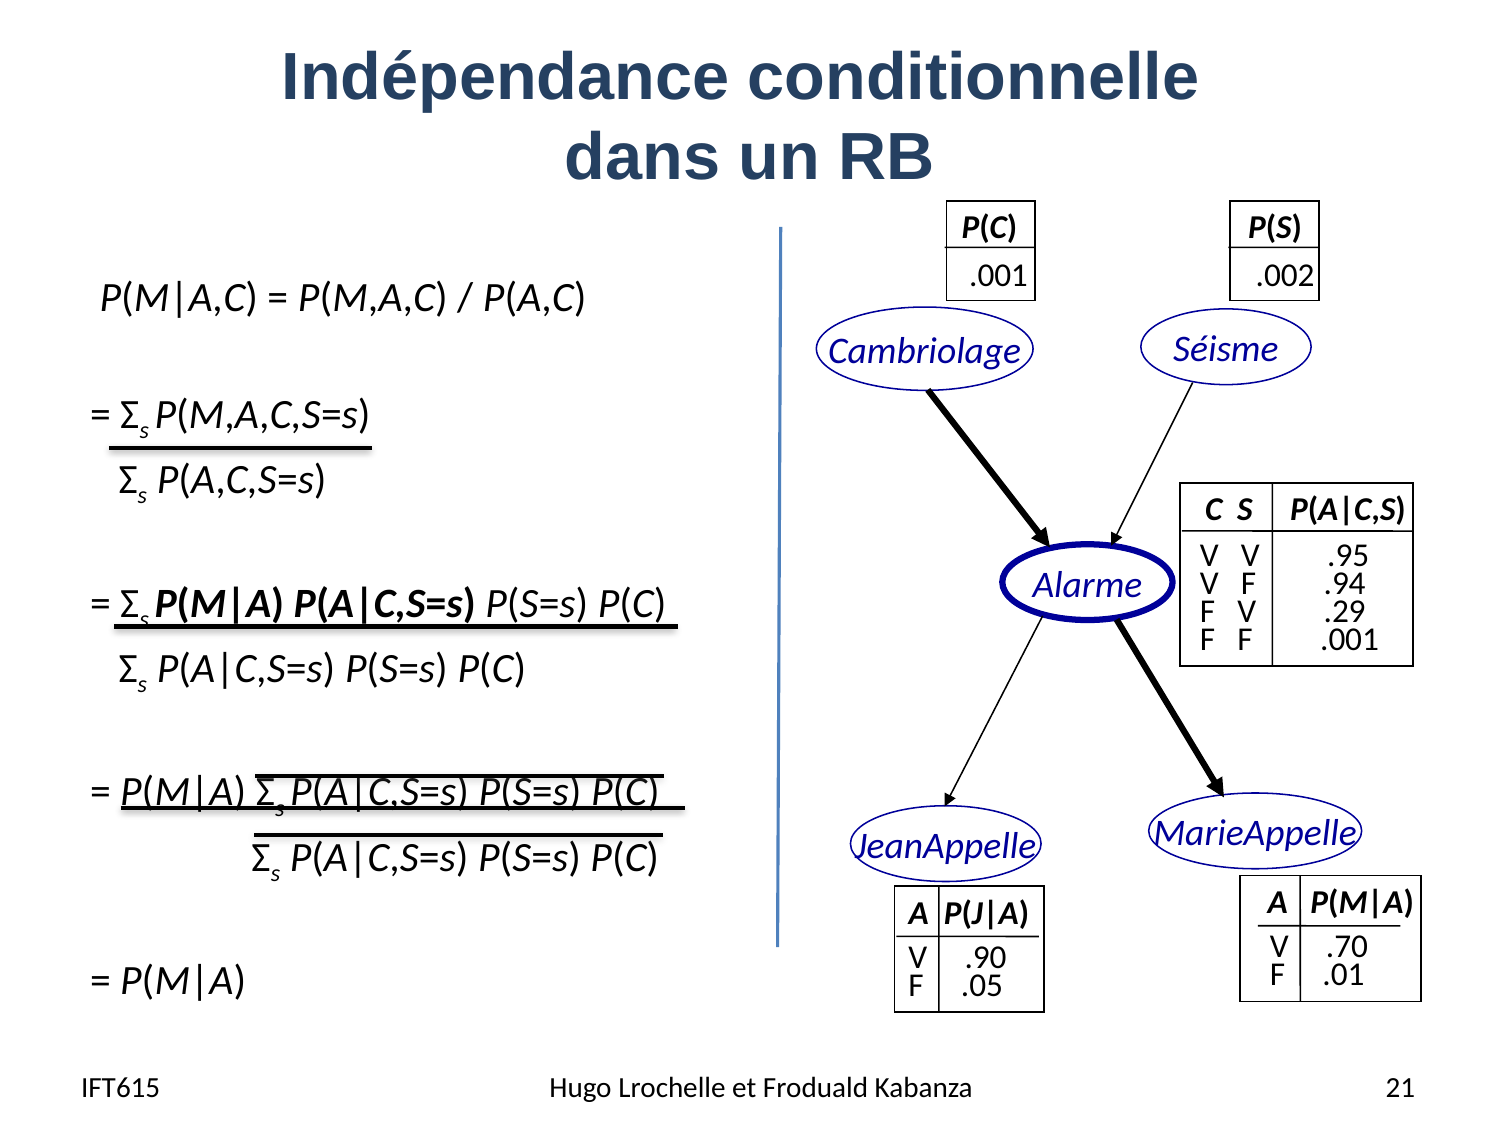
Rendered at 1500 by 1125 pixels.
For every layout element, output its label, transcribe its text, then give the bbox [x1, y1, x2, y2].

slide_number 21 [1080, 1056, 1431, 1117]
slide_number IFT615 [66, 1056, 356, 1117]
list P(M|A,C) = P(M,A,C) / P(A,C) = Σs P(M,A,C,S=s) Σs P(A,C,S=s) = Σs P(M|A) P(A|C,S=s) P(S=s) P(C) Σs P(A|C,S=s) P(S=s) P(C) = P(M|A) Σs P(A|C,S=s) P(S=s) P(C) Σs P(A|C,S=s) P(S=s) P(C) = P(M|A) [75, 262, 732, 1005]
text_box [253, 775, 665, 836]
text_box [816, 190, 1432, 1013]
title Indépendance conditionnelle dans un RB [75, 19, 1425, 207]
footer Hugo Lrochelle et Froduald Kabanza [520, 1056, 996, 1117]
